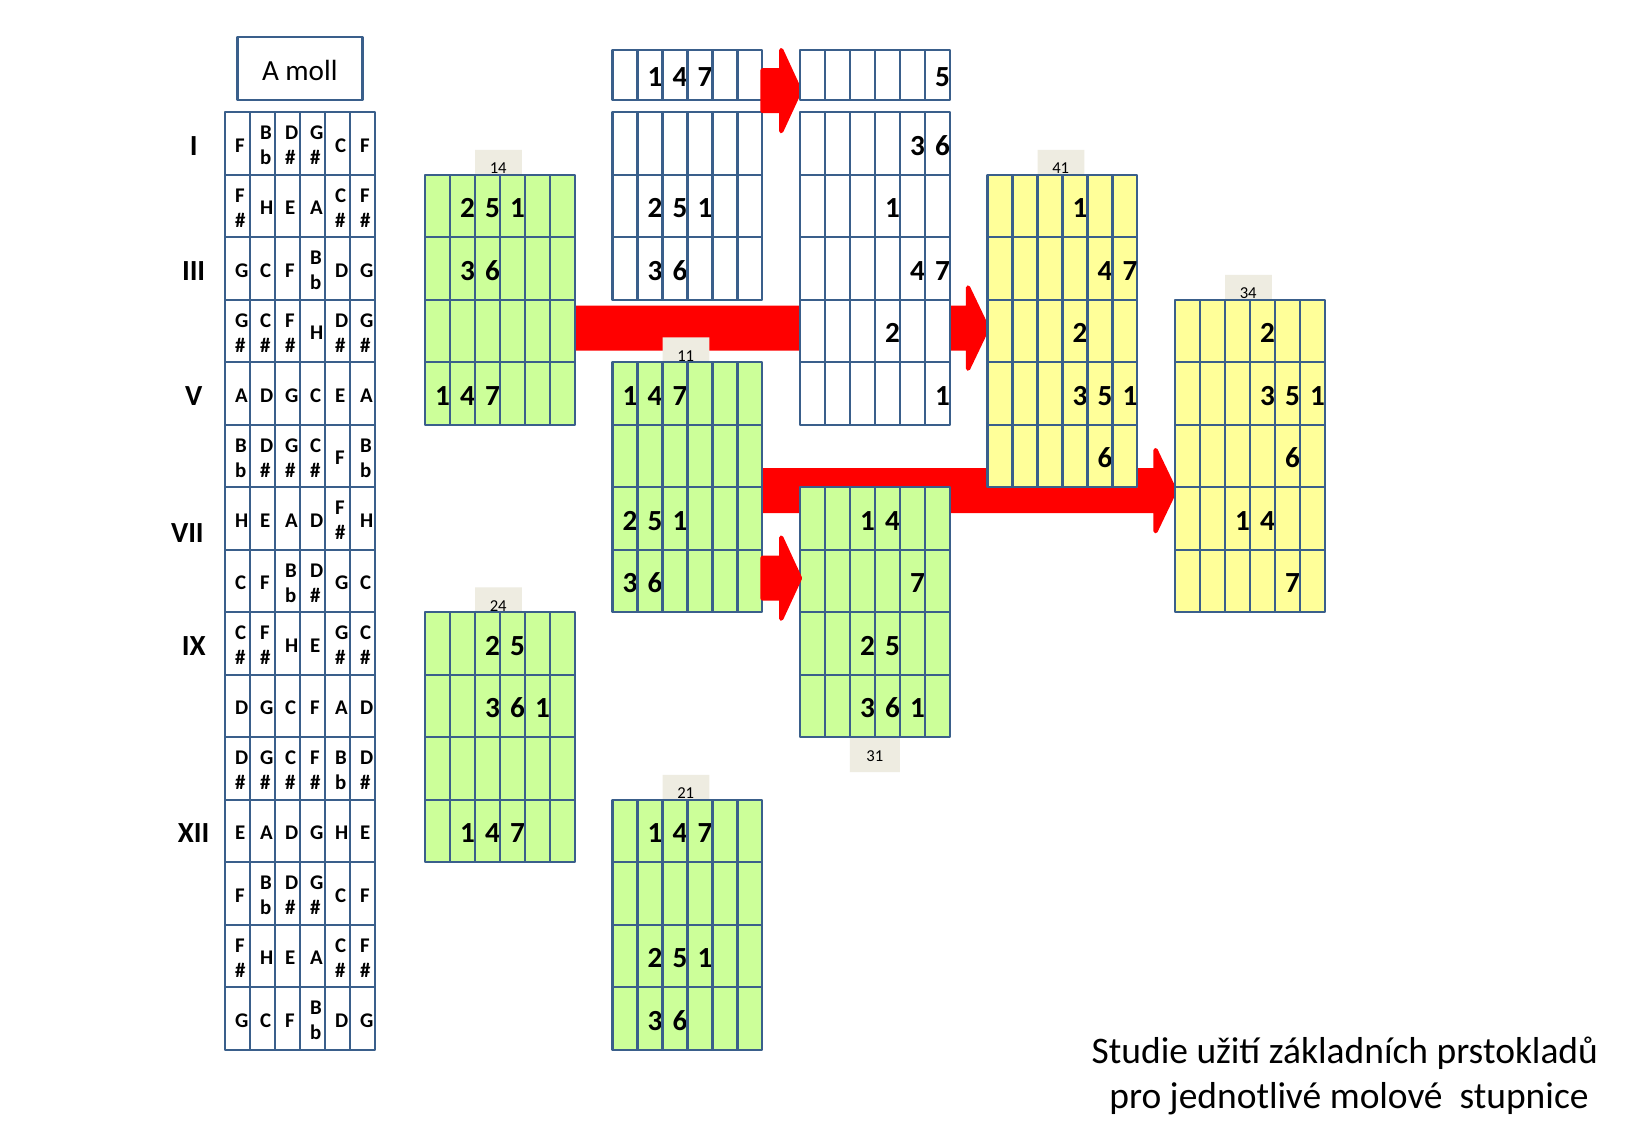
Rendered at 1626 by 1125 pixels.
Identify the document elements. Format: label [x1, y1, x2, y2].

text_box [1076, 1018, 1622, 1124]
text_box [235, 35, 365, 102]
text_box [423, 47, 1327, 1052]
text_box [148, 110, 377, 1052]
